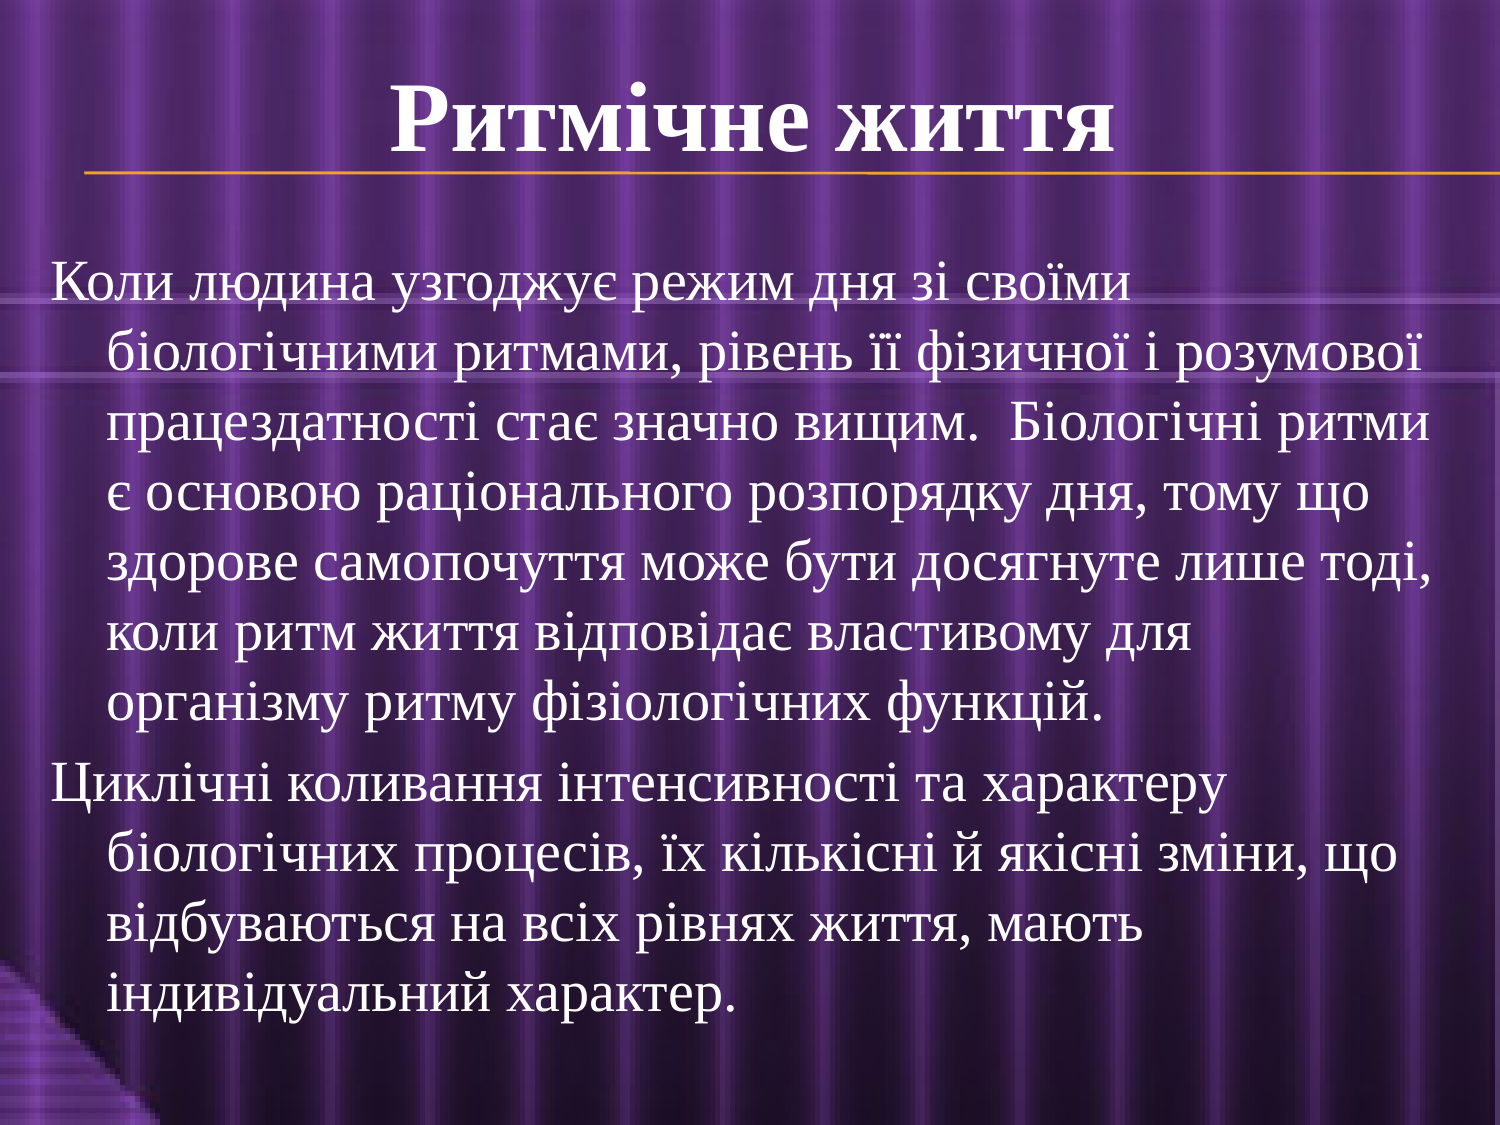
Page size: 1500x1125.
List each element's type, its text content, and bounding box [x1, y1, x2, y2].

list Коли людина узгоджує режим дня зі своїми біологічними ритмами, рівень її фізичної і розумової працездатності стає значно вищим. Біологічні ритми є основою раціонального розпорядку дня, тому що здорове самопочуття може бути досягнуте лише тоді, коли ритм життя відповідає властивому для організму ритму фізіологічних функцій. Циклічні коливання інтенсивності та характеру біологічних процесів, їх кількісні й якісні зміни, що відбуваються на всіх рівнях життя, мають індивідуальний характер. [34, 234, 1466, 1044]
picture [0, 0, 1500, 1125]
text_box Ритмічне життя [64, 46, 1442, 176]
